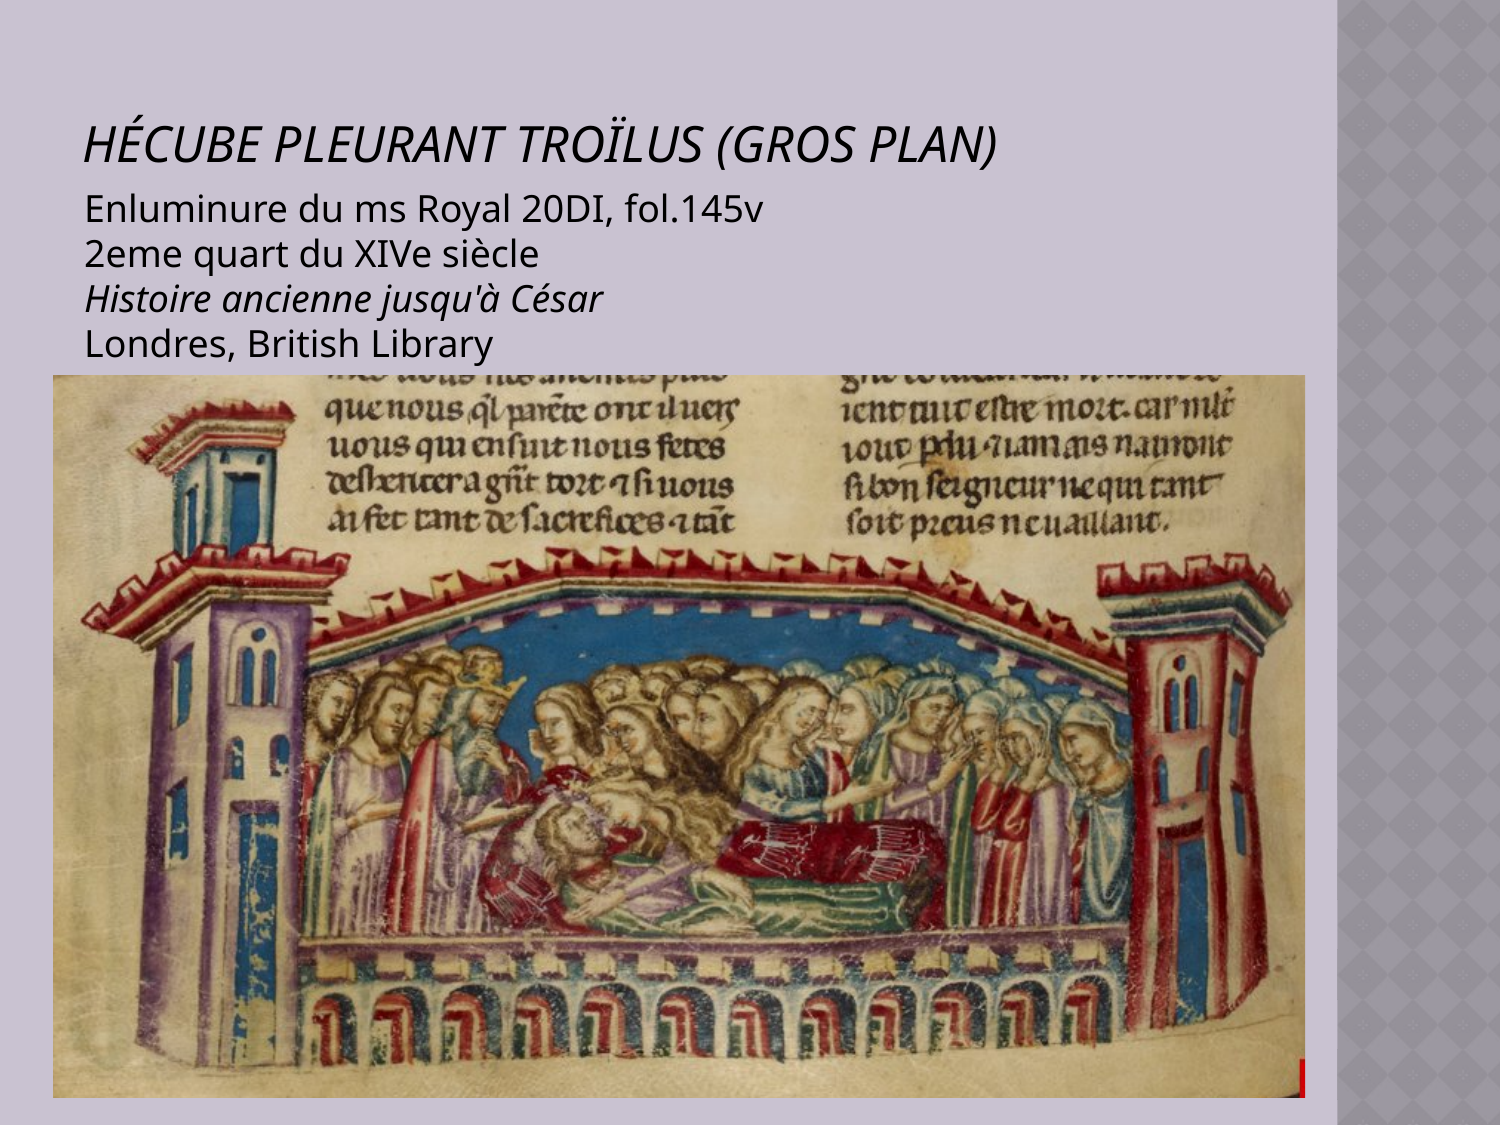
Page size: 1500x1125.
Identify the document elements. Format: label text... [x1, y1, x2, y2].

picture [52, 374, 1306, 1098]
list Enluminure du ms Royal 20DI, fol.145v 2eme quart du XIVe siècle Histoire ancienne jusqu'à César Londres, British Library [76, 184, 1117, 362]
title Hécube pleurant Troïlus (gros plan) [75, 37, 1105, 173]
